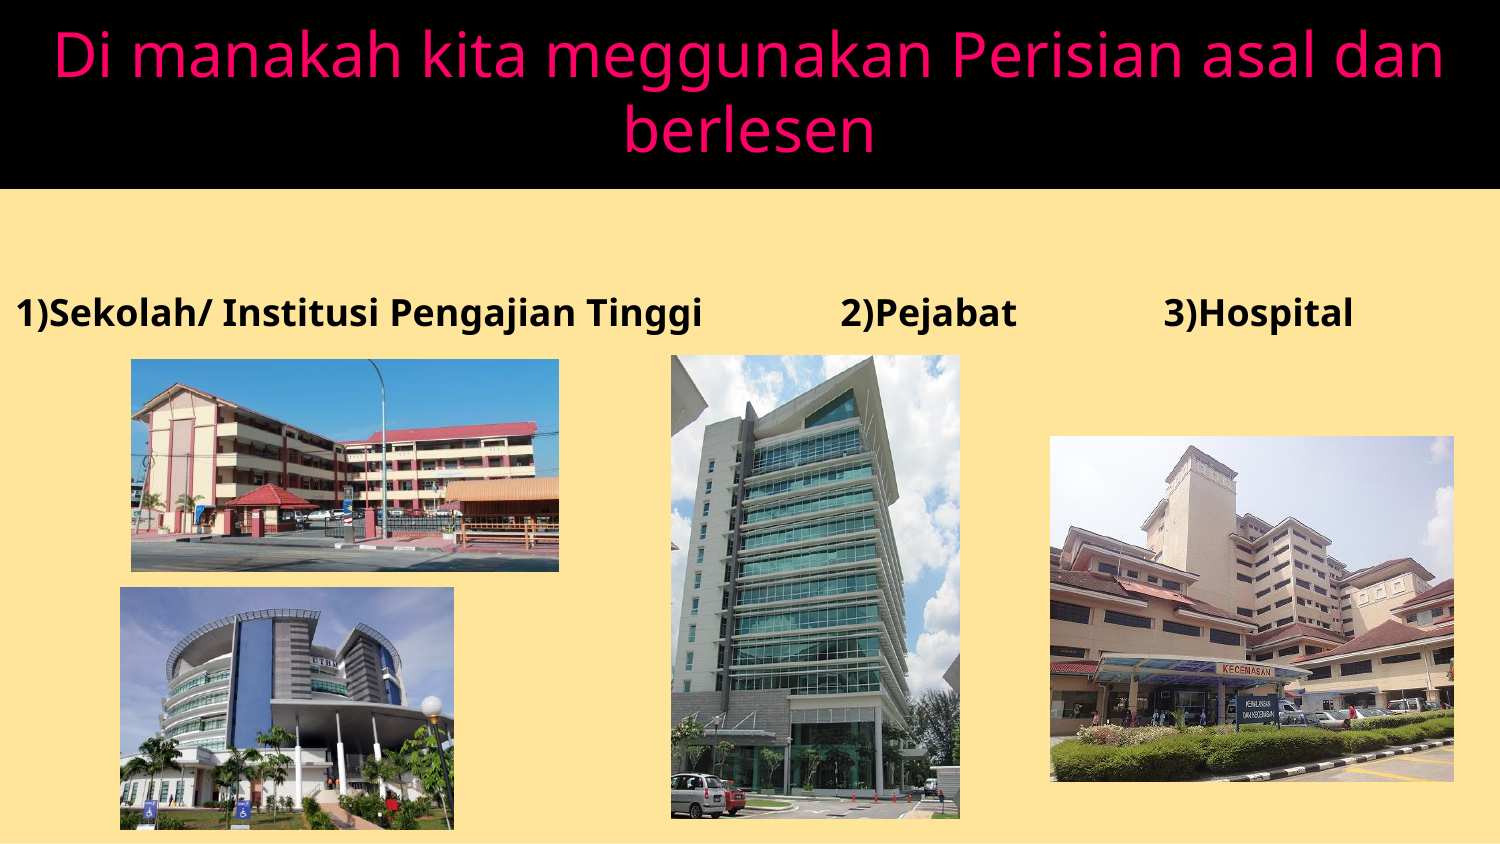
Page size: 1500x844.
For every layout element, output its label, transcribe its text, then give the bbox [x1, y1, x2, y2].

list 1)Sekolah/ Institusi Pengajian Tinggi 2)Pejabat 3)Hospital [0, 189, 1500, 844]
picture [1050, 435, 1455, 783]
picture [131, 358, 559, 572]
title Di manakah kita meggunakan Perisian asal dan berlesen [0, 0, 1500, 189]
picture [671, 355, 960, 819]
picture [119, 586, 454, 831]
